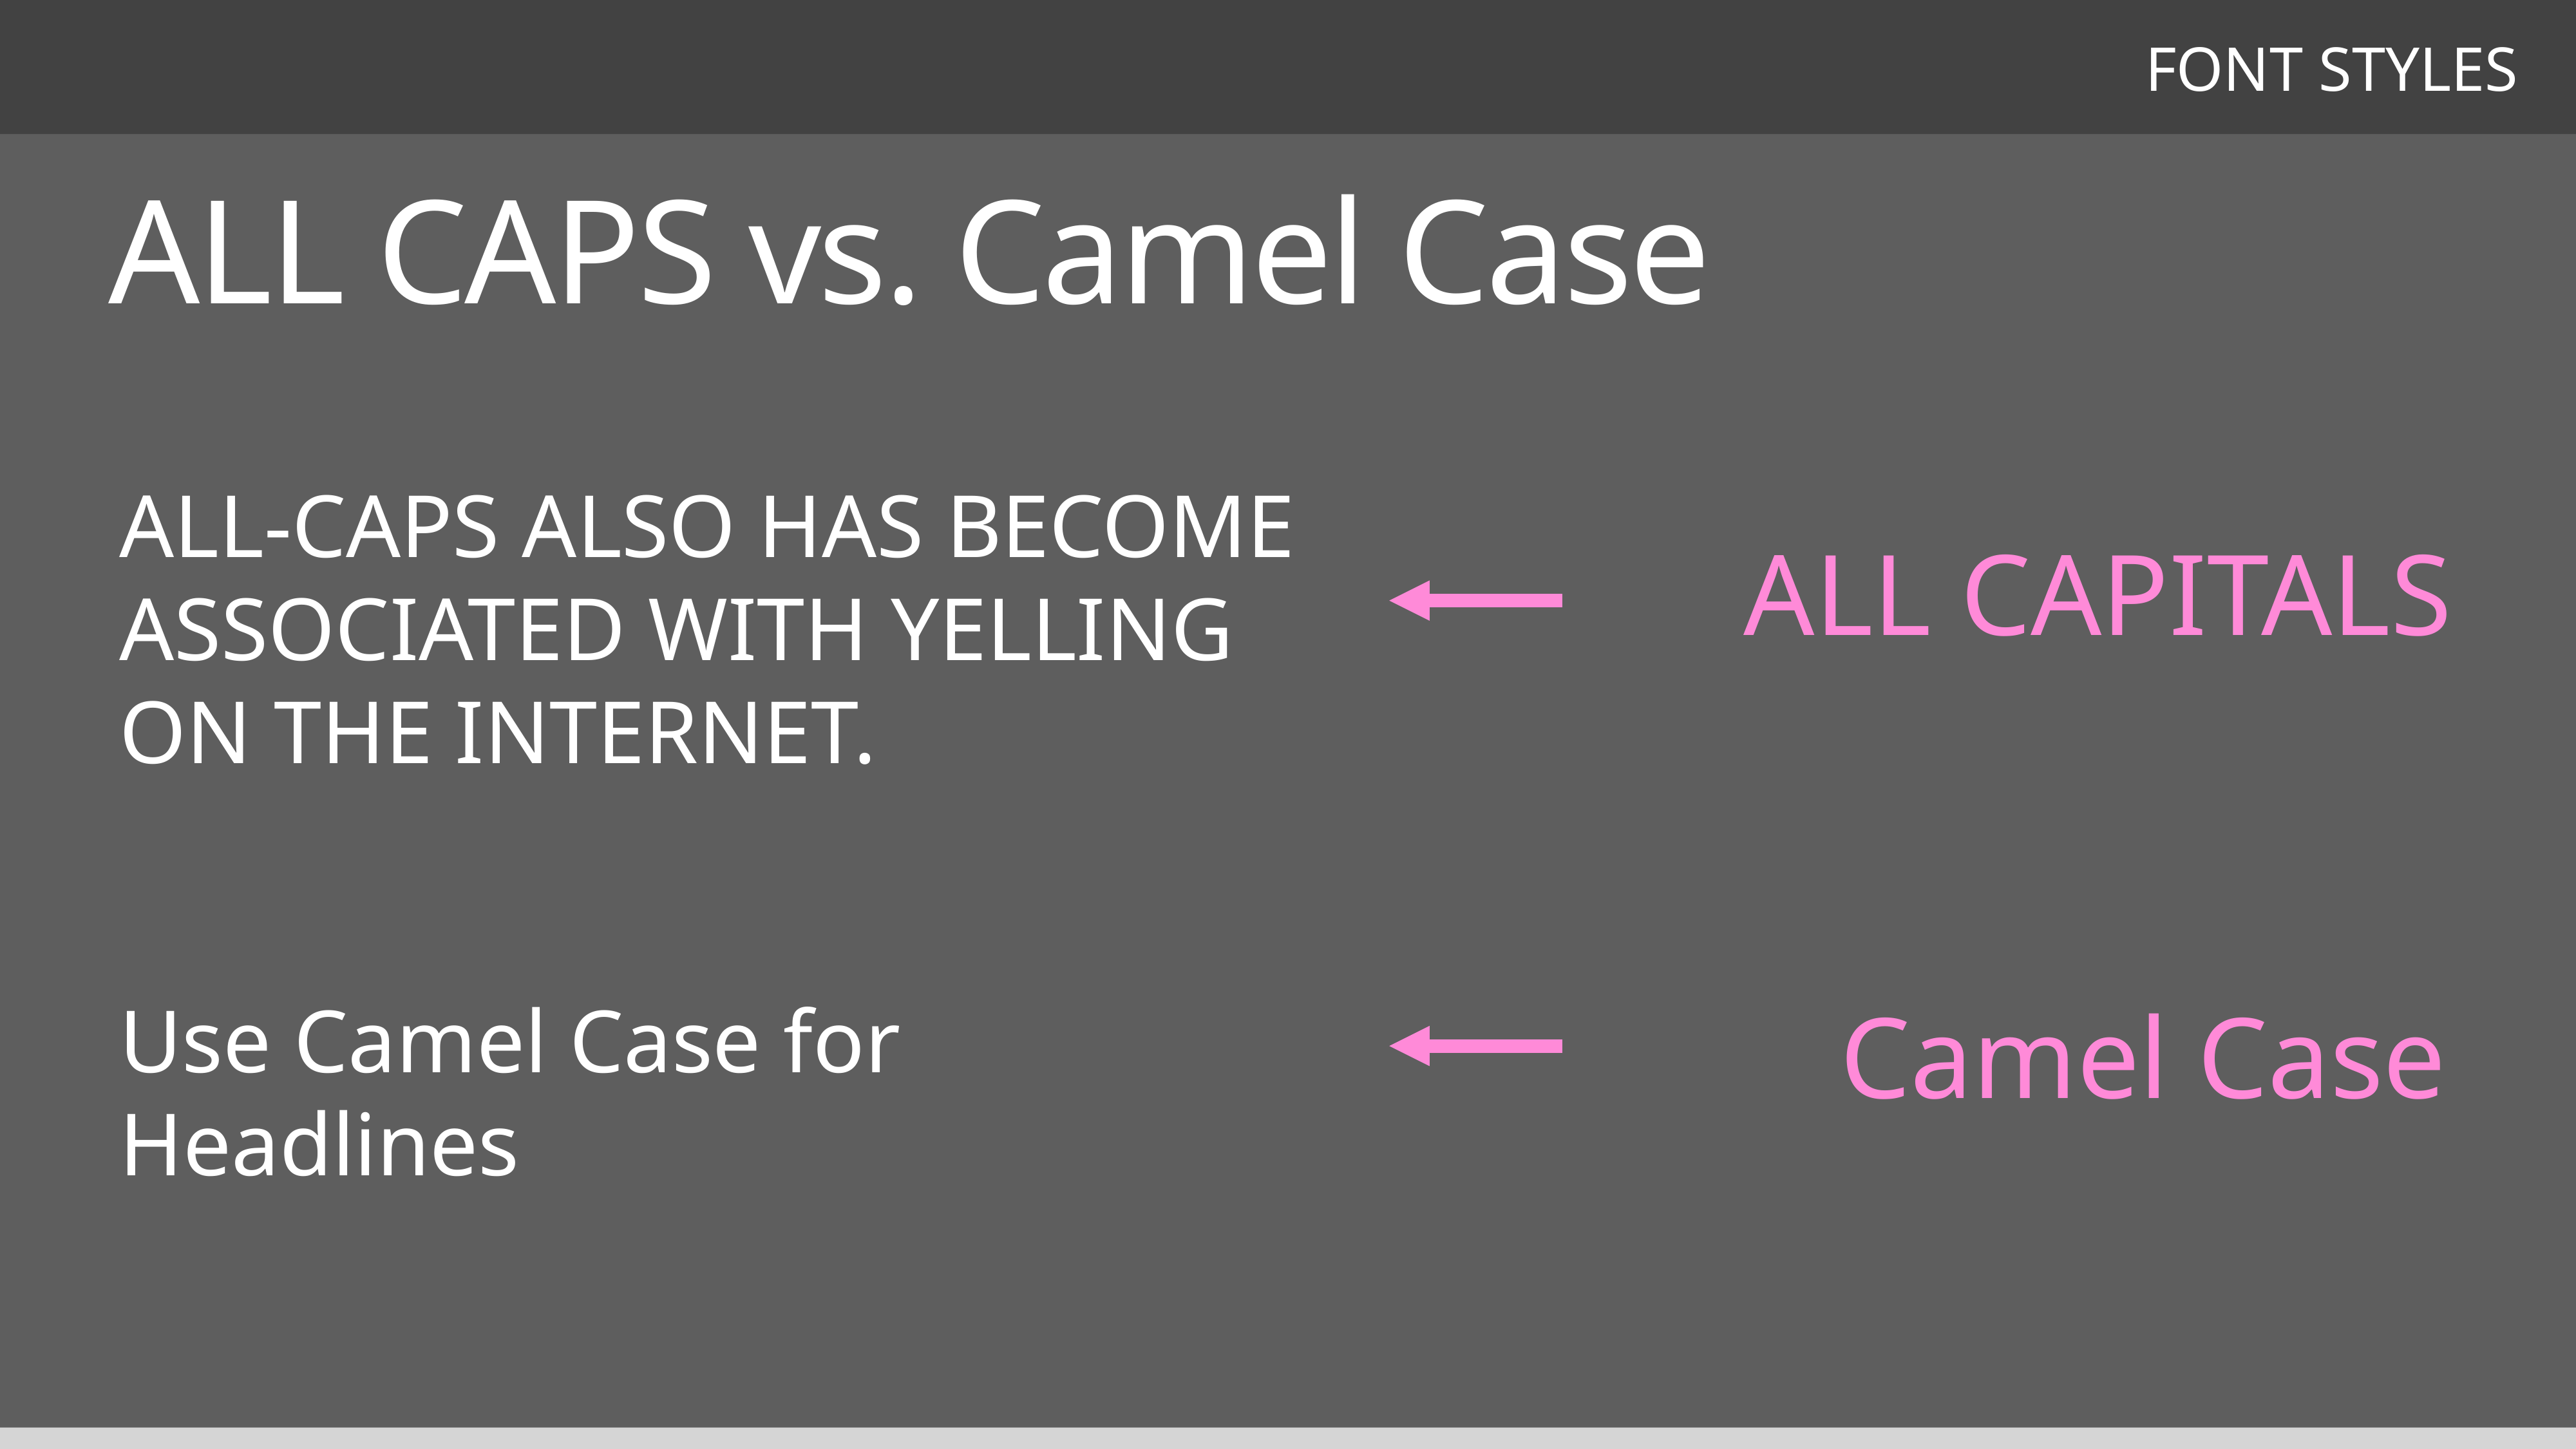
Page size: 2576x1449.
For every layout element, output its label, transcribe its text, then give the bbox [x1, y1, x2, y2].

text_box FONT STYLES [2139, 25, 2524, 109]
text_box ALL-CAPS ALSO HAS BECOME ASSOCIATED WITH YELLING ON THE INTERNET. [114, 466, 1325, 786]
text_box Use Camel Case for Headlines [114, 981, 1123, 1198]
text_box [1389, 596, 1562, 605]
text_box Camel Case [1834, 981, 2452, 1126]
text_box ALL CAPITALS [1738, 518, 2458, 663]
title ALL CAPS vs. Camel Case [102, 135, 2449, 390]
text_box [1389, 1041, 1562, 1050]
